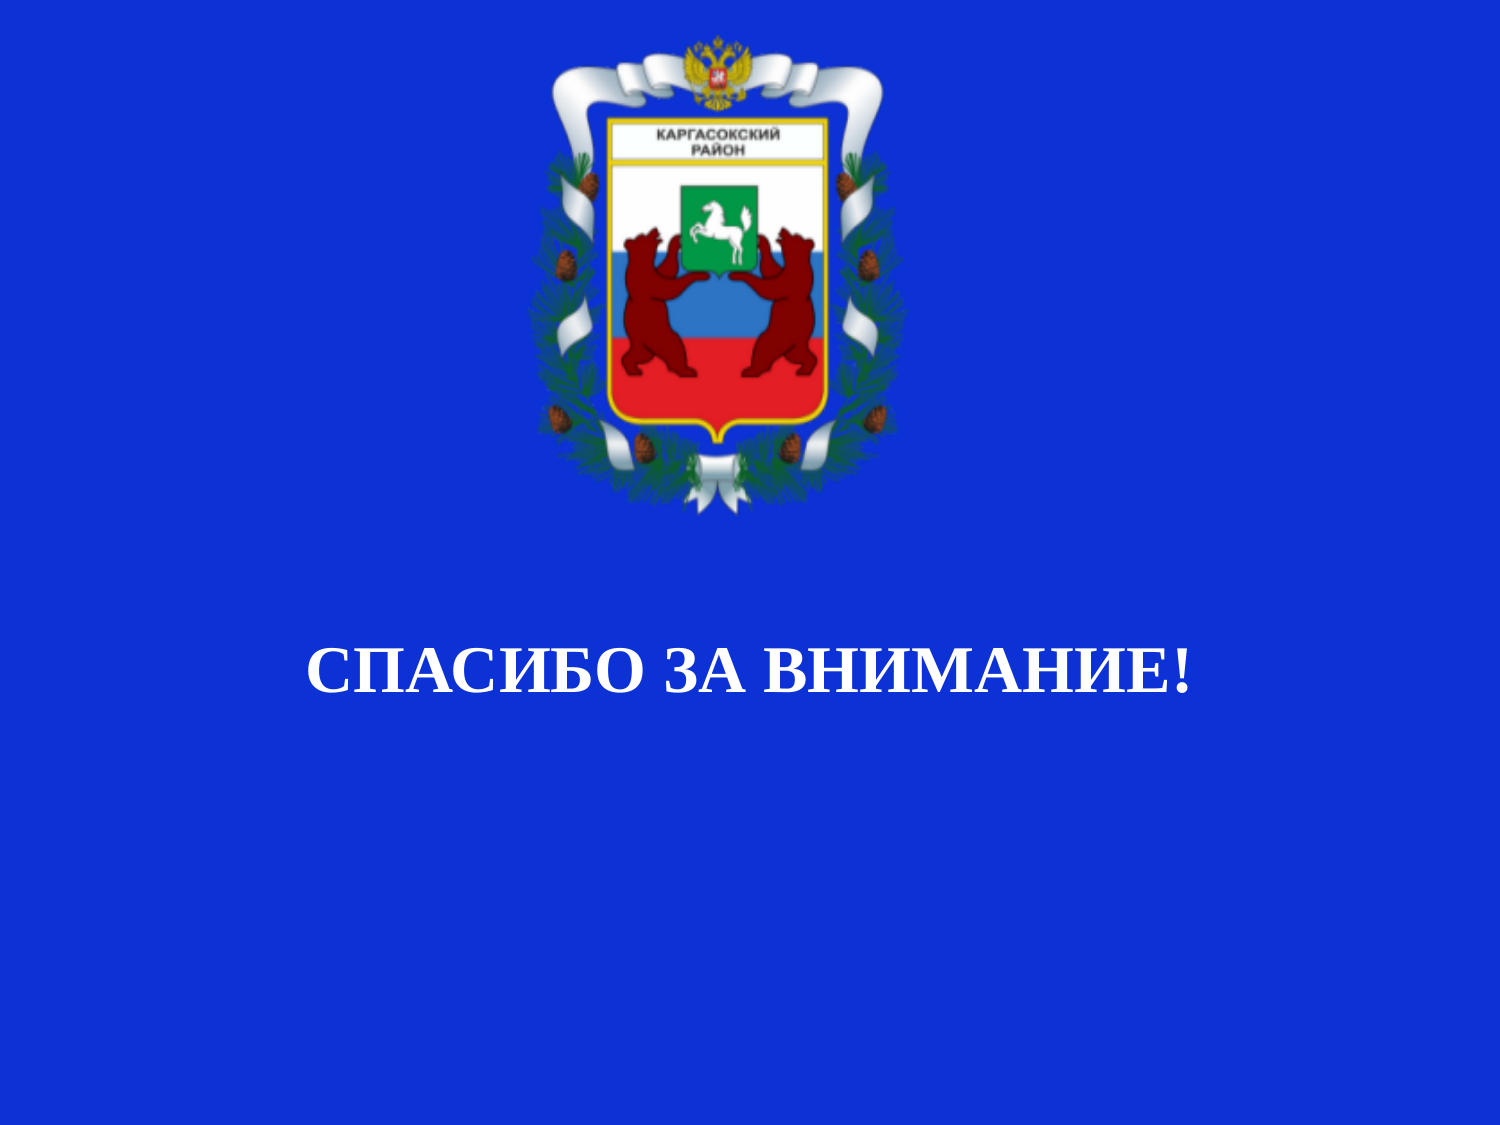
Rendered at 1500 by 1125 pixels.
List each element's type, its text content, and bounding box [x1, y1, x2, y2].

text_box СПАСИБО ЗА ВНИМАНИЕ! [0, 574, 1500, 757]
picture [527, 34, 909, 516]
